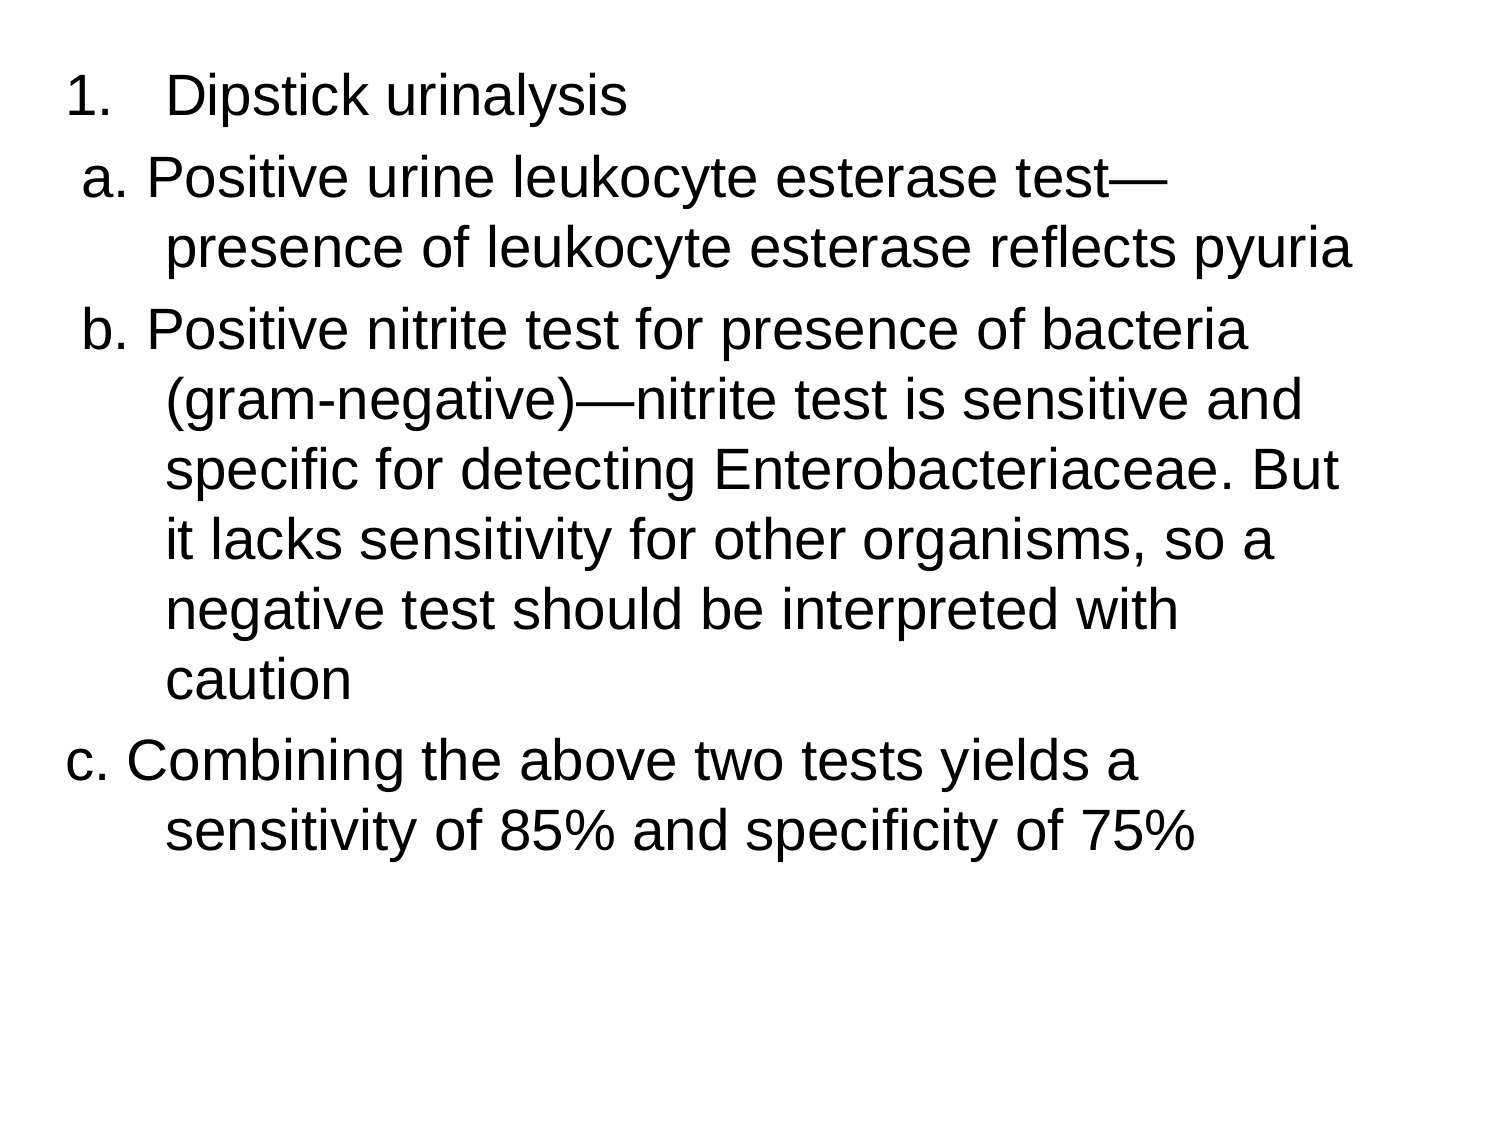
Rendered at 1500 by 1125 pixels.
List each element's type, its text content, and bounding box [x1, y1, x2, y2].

list Dipstick urinalysis a. Positive urine leukocyte esterase test—presence of leukocyte esterase reflects pyuria b. Positive nitrite test for presence of bacteria (gram-negative)—nitrite test is sensitive and specific for detecting Enterobacteriaceae. But it lacks sensitivity for other organisms, so a negative test should be interpreted with caution c. Combining the above two tests yields a sensitivity of 85% and specificity of 75% [50, 50, 1400, 913]
